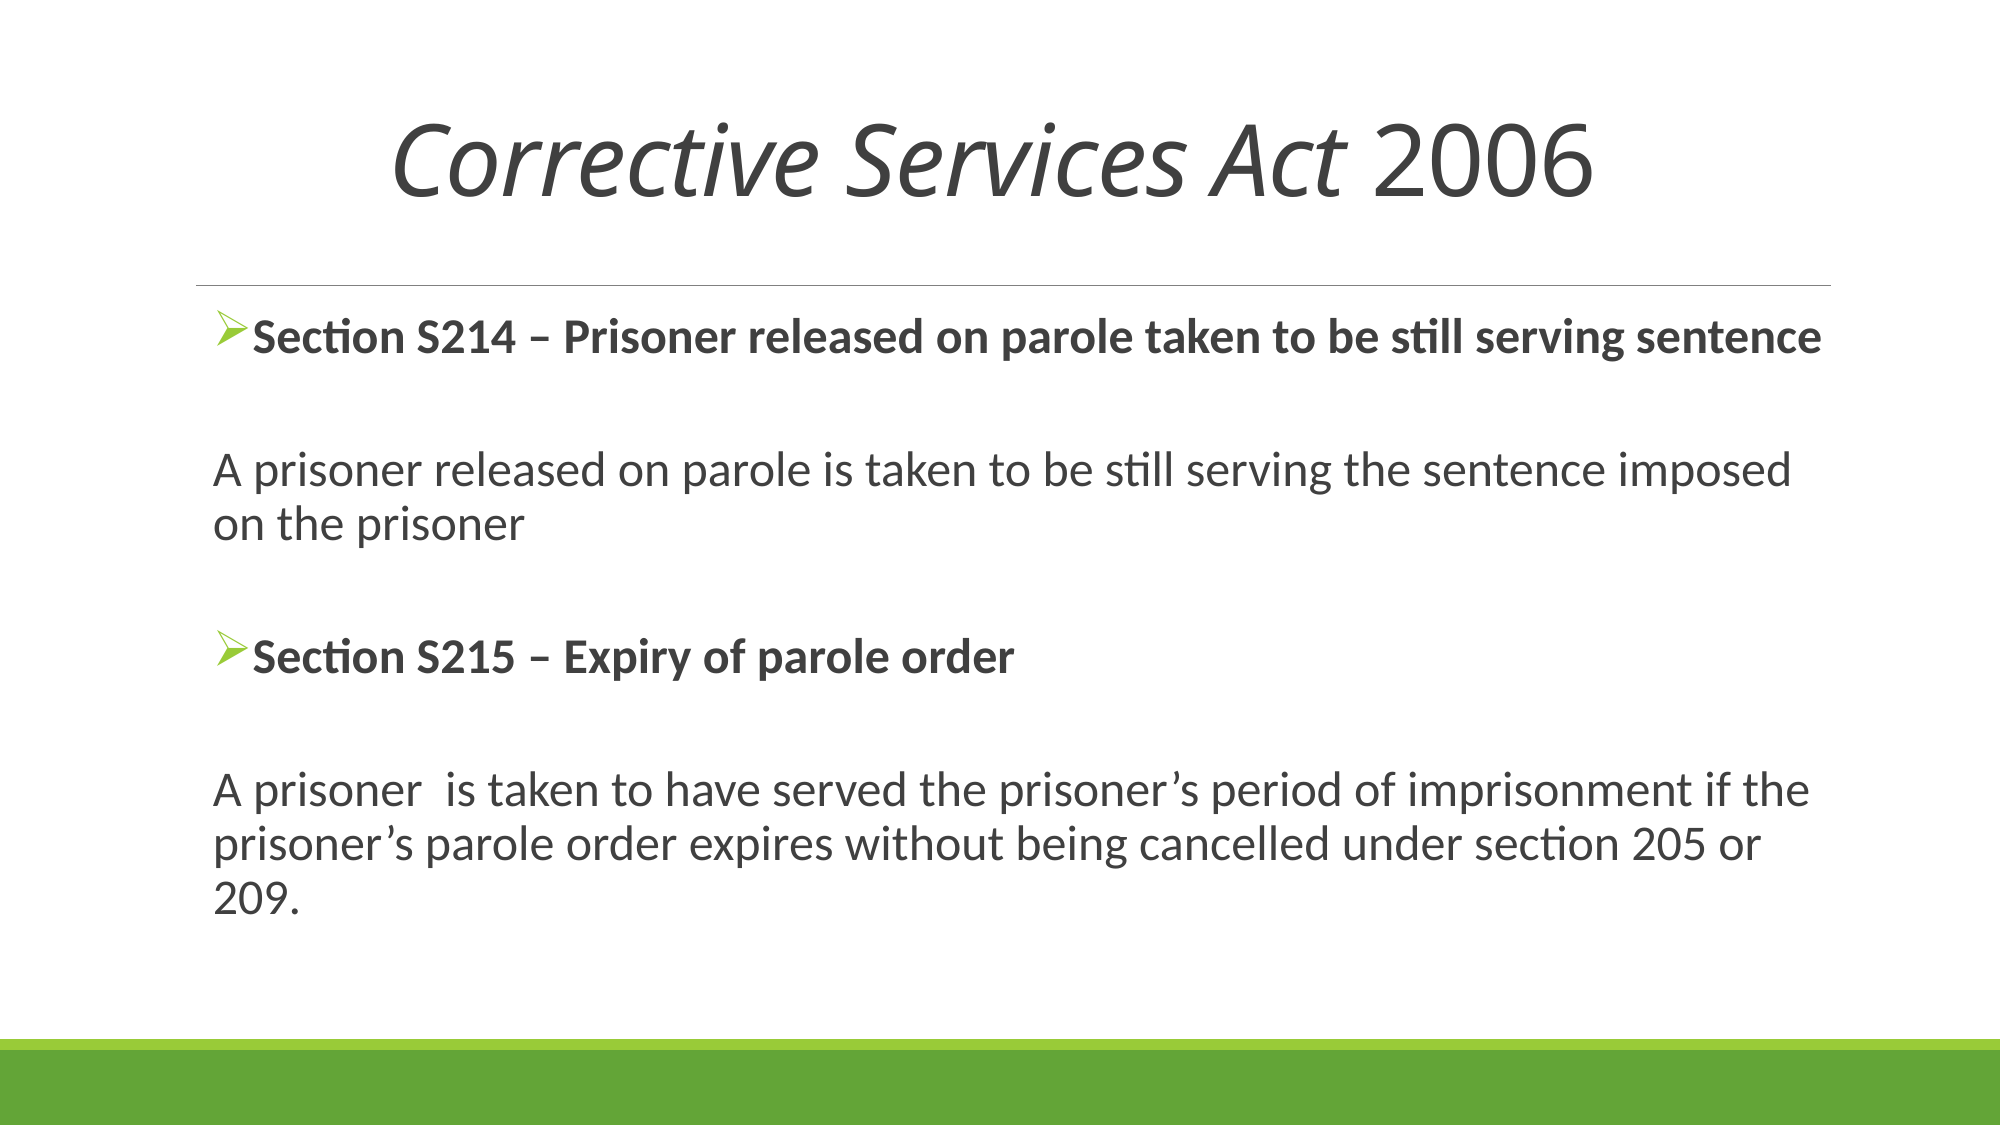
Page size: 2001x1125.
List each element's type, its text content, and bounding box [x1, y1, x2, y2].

title Corrective Services Act 2006 [180, 47, 1830, 285]
list Section S214 – Prisoner released on parole taken to be still serving sentence A prisoner released on parole is taken to be still serving the sentence imposed on the prisoner Section S215 – Expiry of parole order A prisoner is taken to have served the prisoner’s period of imprisonment if the prisoner’s parole order expires without being cancelled under section 205 or 209. [180, 302, 1830, 963]
